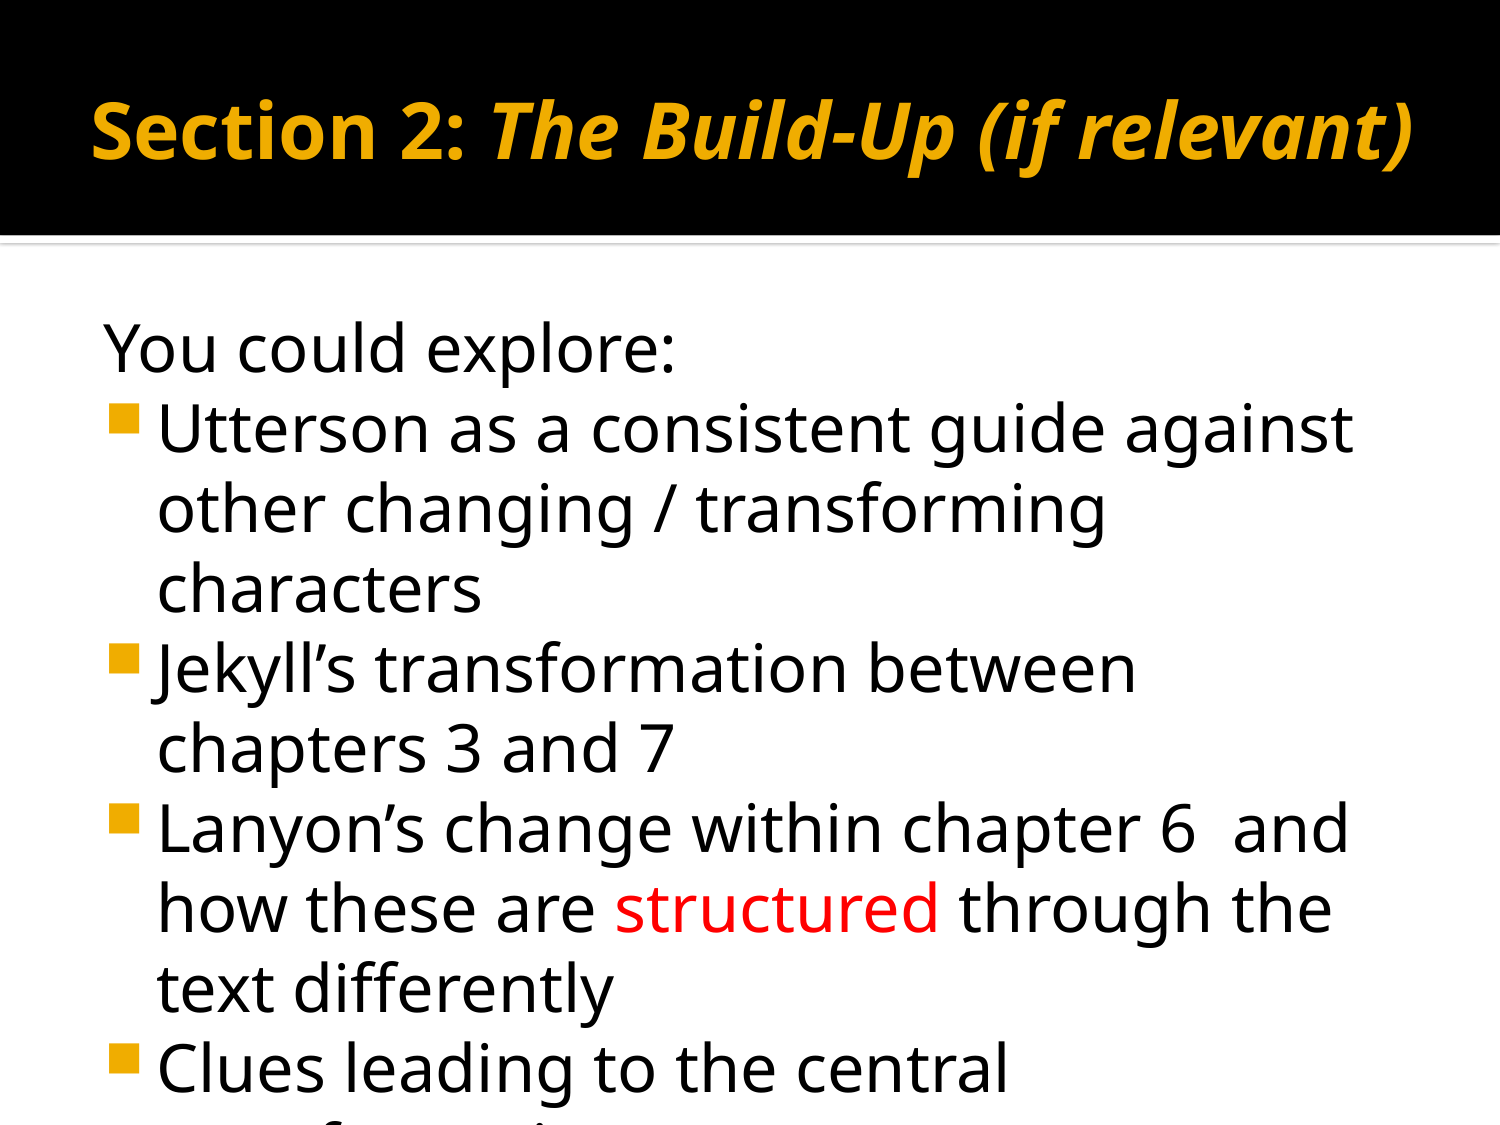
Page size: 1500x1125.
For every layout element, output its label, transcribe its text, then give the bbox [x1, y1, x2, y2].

title Section 2: The Build-Up (if relevant) [75, 25, 1425, 231]
list You could explore: Utterson as a consistent guide against other changing / transforming characters Jekyll’s transformation between chapters 3 and 7 Lanyon’s change within chapter 6 and how these are structured through the text differently Clues leading to the central transformation [75, 291, 1425, 1050]
